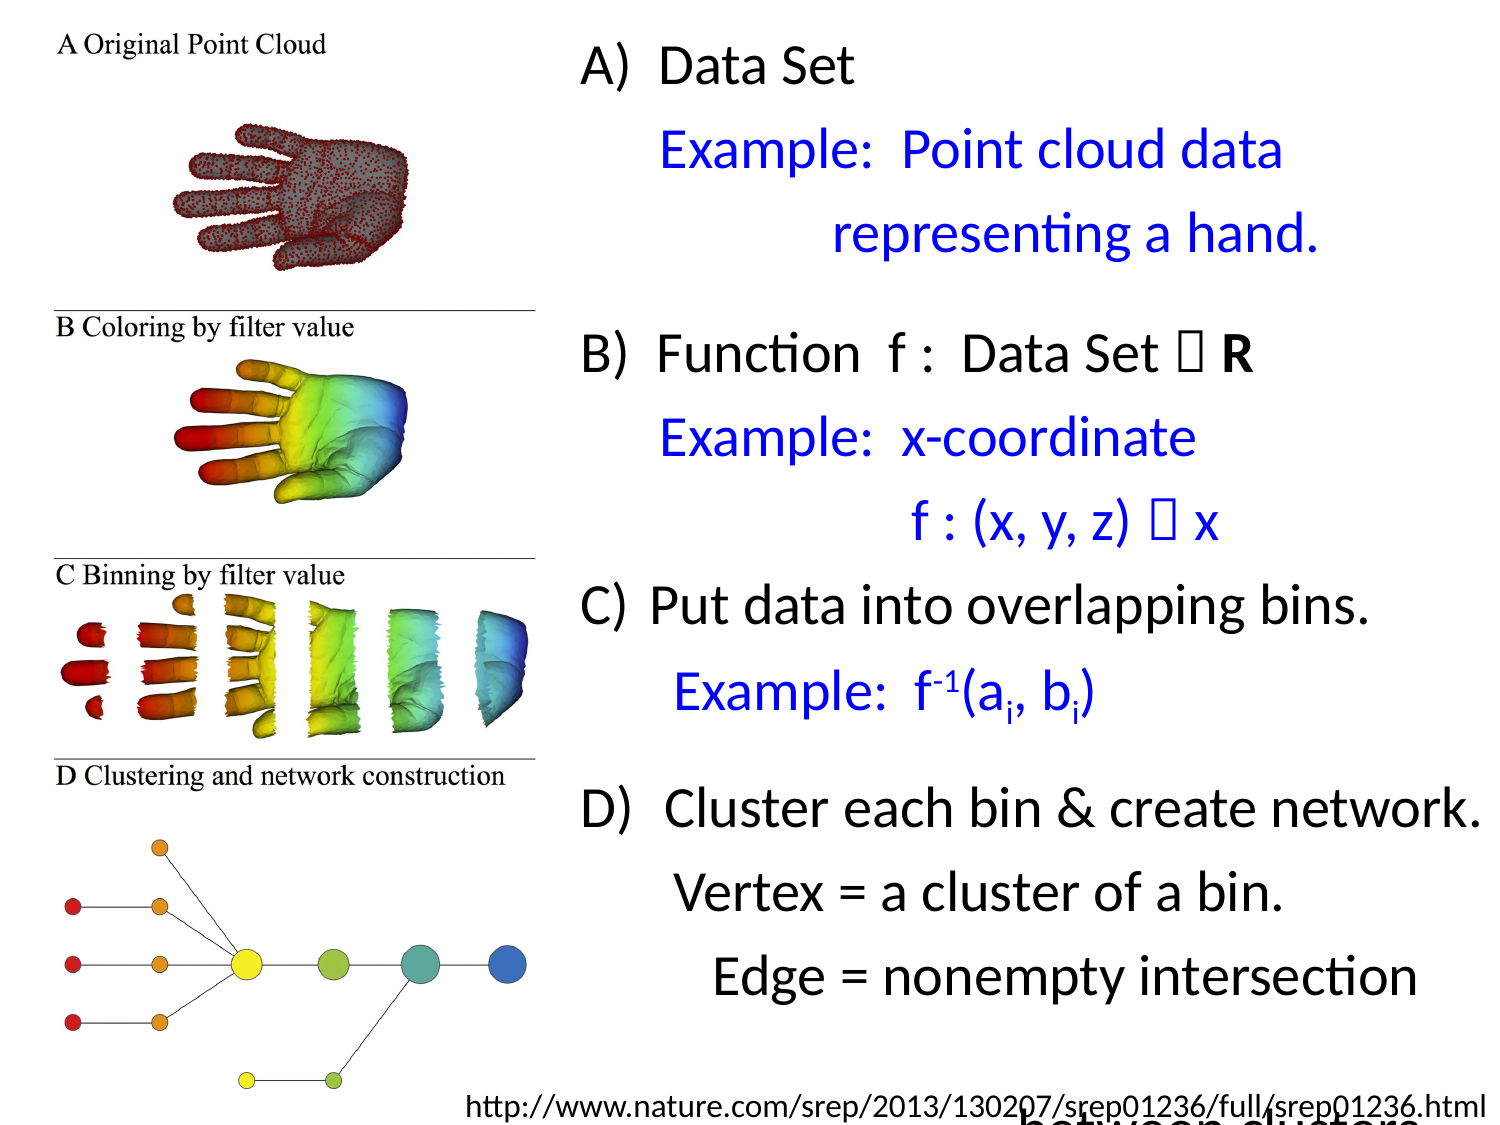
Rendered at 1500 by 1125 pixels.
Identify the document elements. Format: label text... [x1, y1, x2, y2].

text_box http://www.nature.com/srep/2013/130207/srep01236/full/srep01236.html [354, 1076, 565, 1125]
picture [47, 27, 541, 1095]
text_box A) Data Set Example: Point cloud data representing a hand. B) Function f : Data Set  R Example: x-coordinate f : (x, y, z)  x Put data into overlapping bins. Example: f-1(ai, bi) Cluster each bin & create network. Vertex = a cluster of a bin. Edge = nonempty intersection between clusters [565, 4, 1500, 1125]
